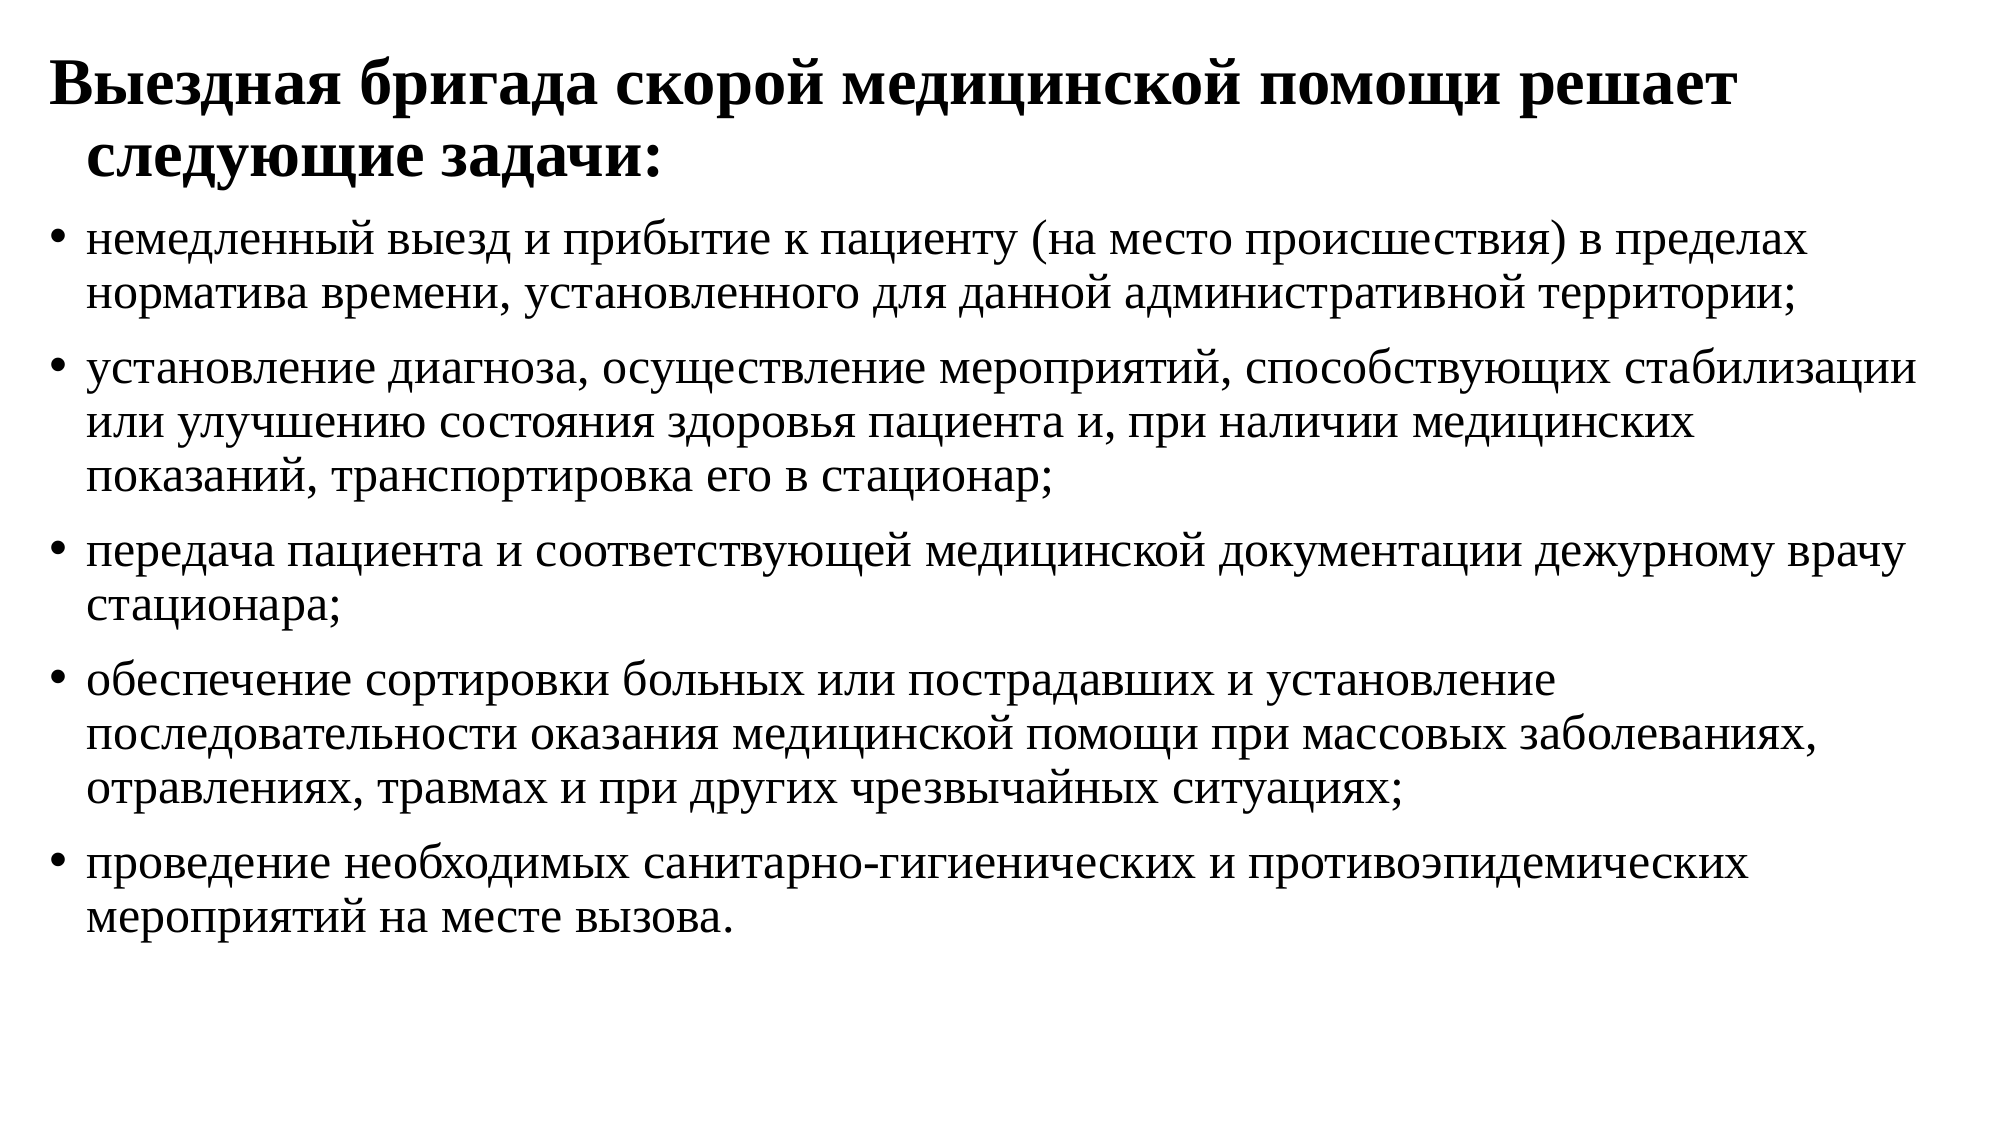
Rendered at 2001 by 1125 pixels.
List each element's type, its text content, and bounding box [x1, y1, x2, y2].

list Выездная бригада скорой медицинской помощи решает следующие задачи: немедленный выезд и прибытие к пациенту (на место происшествия) в пределах норматива времени, установленного для данной административной территории; установление диагноза, осуществление мероприятий, способствующих стабилизации или улучшению состояния здоровья пациента и, при наличии медицинских показаний, транспортировка его в стационар; передача пациента и соответствующей медицинской документации дежурному врачу стационара; обеспечение сортировки больных или пострадавших и установление последовательности оказания медицинской помощи при массовых заболеваниях, отравлениях, травмах и при других чрезвычайных ситуациях; проведение необходимых санитарно-гигиенических и противоэпидемических мероприятий на месте вызова. [34, 39, 1938, 1060]
